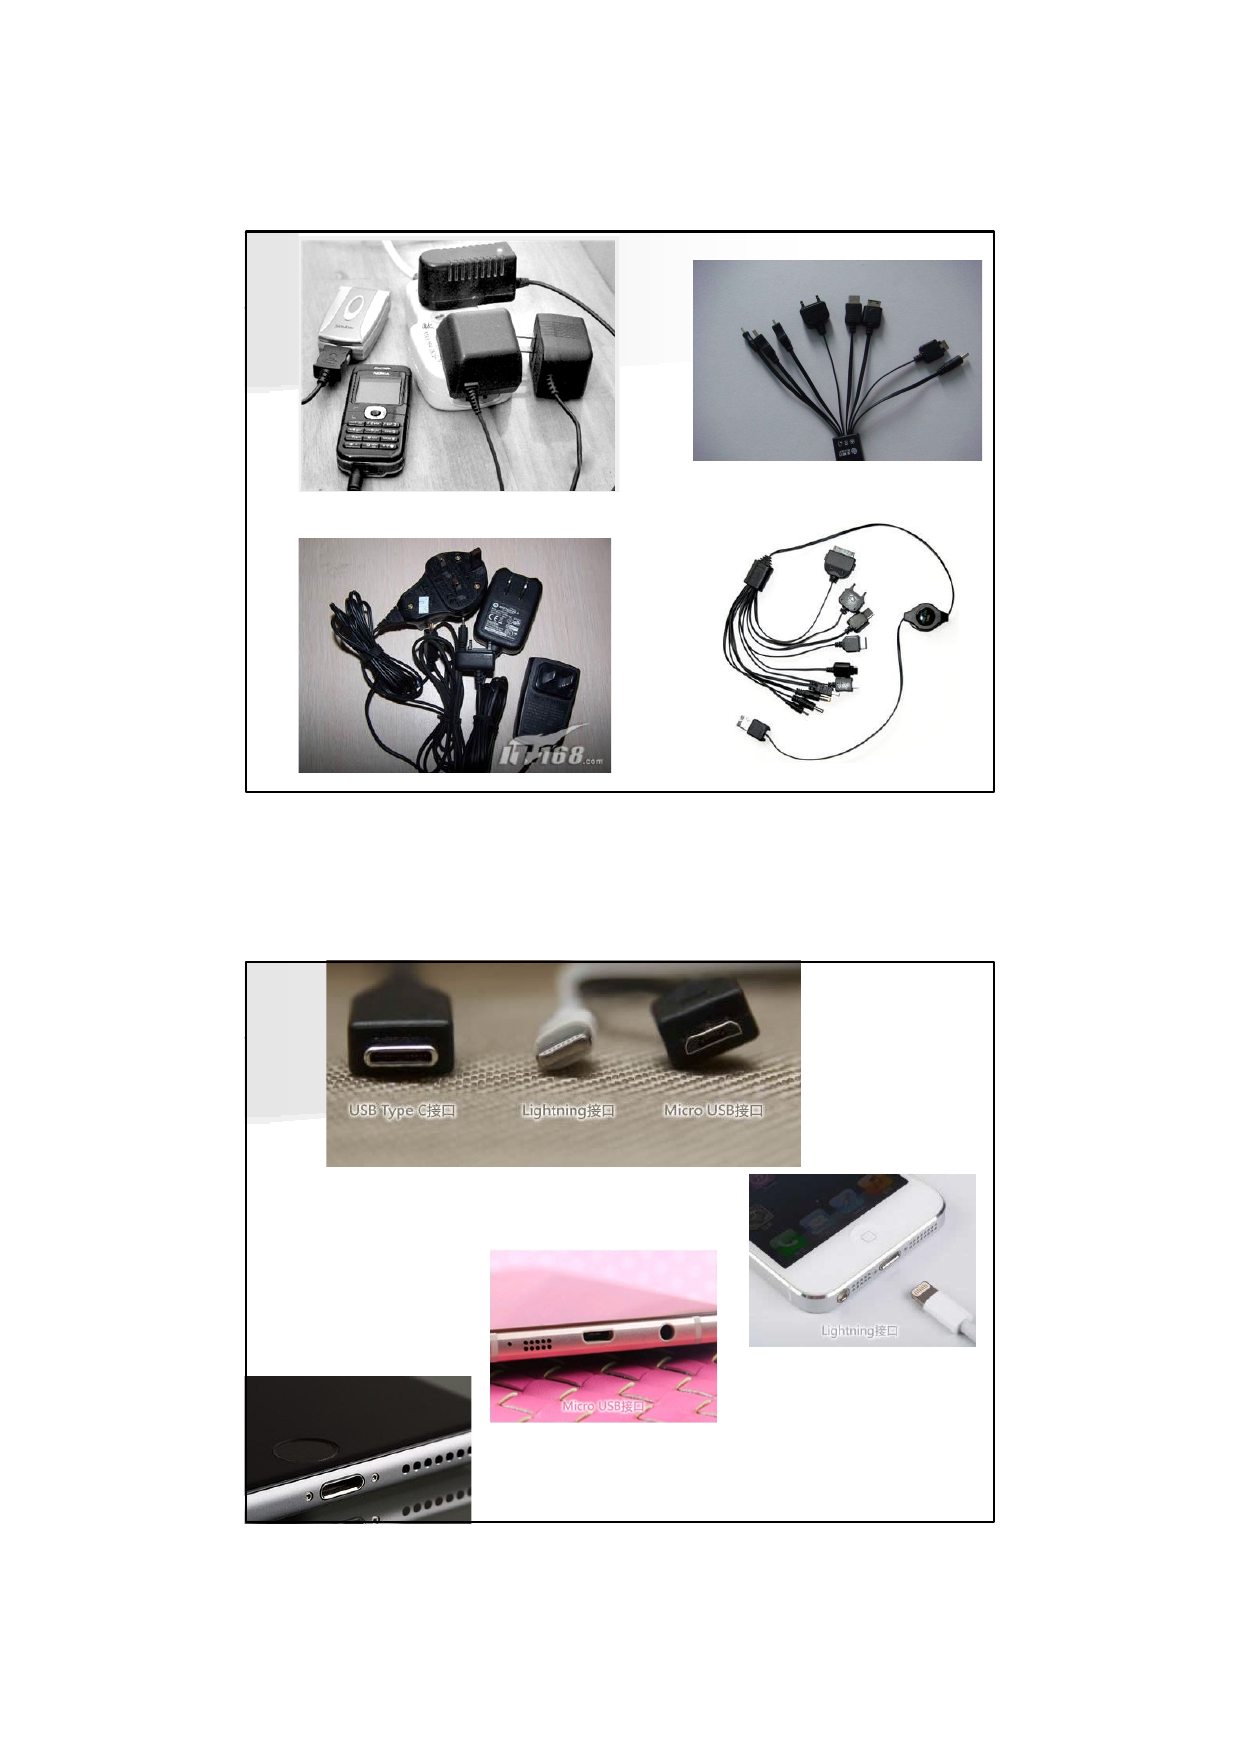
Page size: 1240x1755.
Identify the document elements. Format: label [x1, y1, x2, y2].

text_box [244, 230, 995, 794]
text_box [244, 960, 995, 1524]
